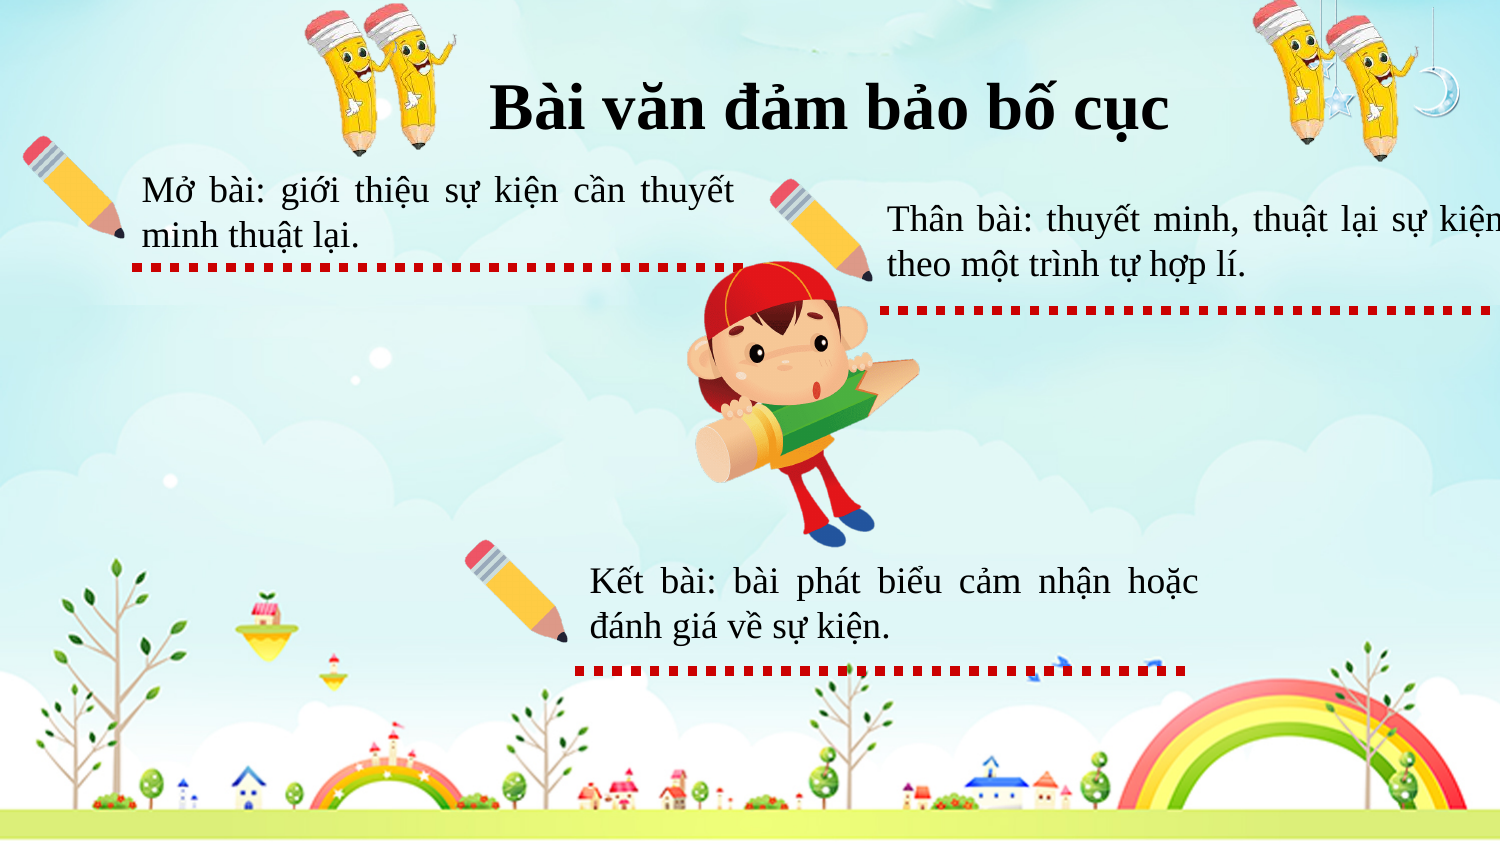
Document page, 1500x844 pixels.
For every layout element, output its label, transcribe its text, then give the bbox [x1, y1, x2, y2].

text_box Kết bài: bài phát biểu cảm nhận hoặc đánh giá về sự kiện. [574, 548, 1215, 653]
text_box Mở bài: giới thiệu sự kiện cần thuyết minh thuật lại. [126, 157, 750, 263]
text_box Thân bài: thuyết minh, thuật lại sự kiện theo một trình tự hợp lí. [873, 186, 1500, 291]
picture [0, 0, 1500, 844]
text_box Bài văn đảm bảo bố cục [549, 17, 1228, 149]
